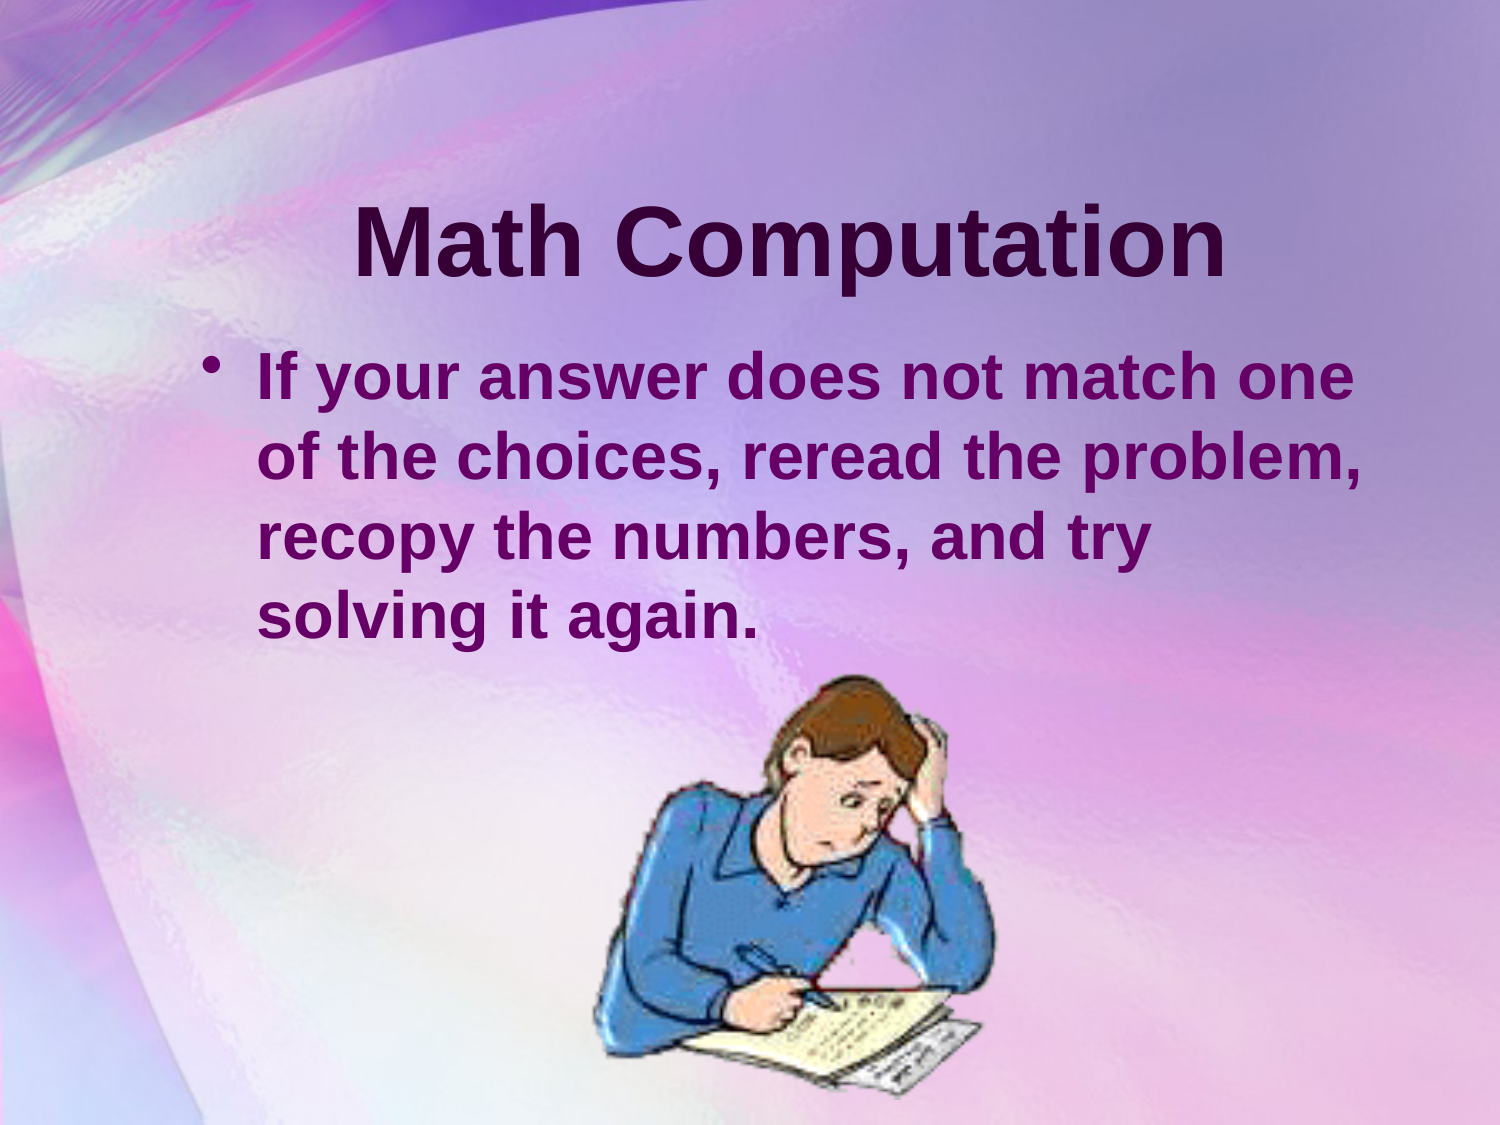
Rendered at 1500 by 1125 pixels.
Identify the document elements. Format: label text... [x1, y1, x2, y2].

list If your answer does not match one of the choices, reread the problem, recopy the numbers, and try solving it again. [185, 324, 1397, 701]
title Math Computation [185, 147, 1397, 324]
picture [0, 0, 1500, 1125]
